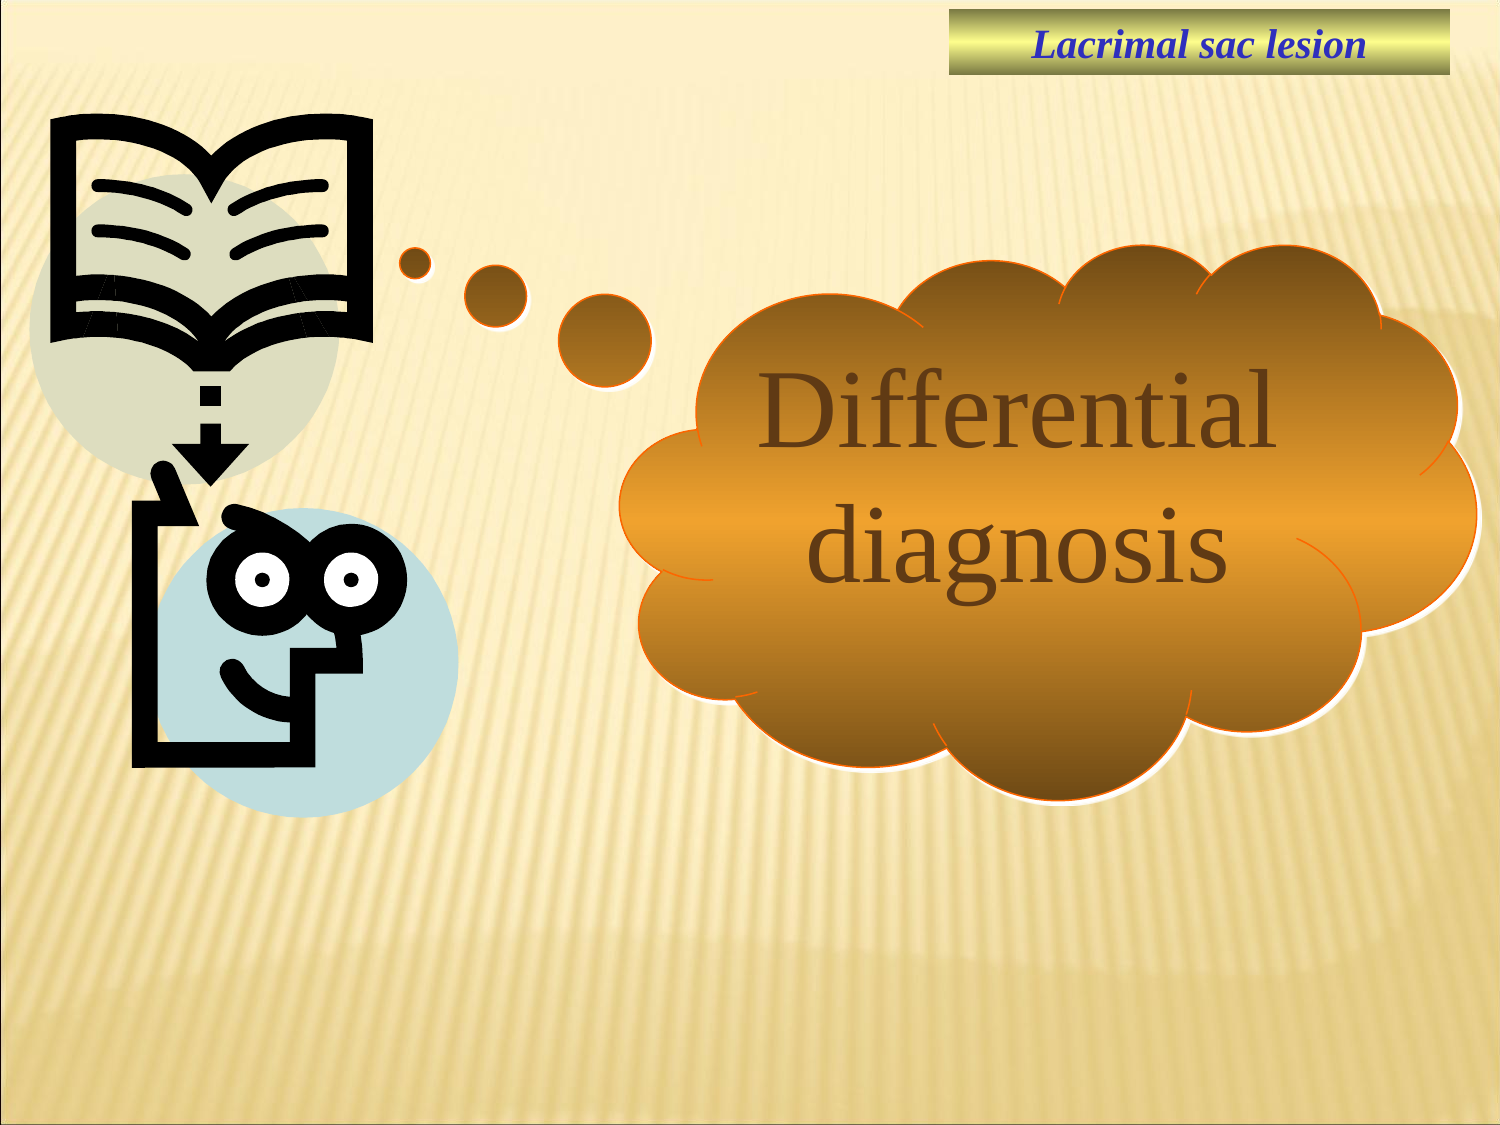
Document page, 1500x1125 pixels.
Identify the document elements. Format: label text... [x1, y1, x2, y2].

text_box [62, 9, 1451, 76]
text_box Differential diagnosis [619, 245, 1477, 801]
text_box Differential diagnosis [558, 294, 652, 387]
text_box [64, 608, 1353, 1125]
text_box Differential diagnosis [467, 265, 527, 327]
picture [0, 0, 1500, 1125]
